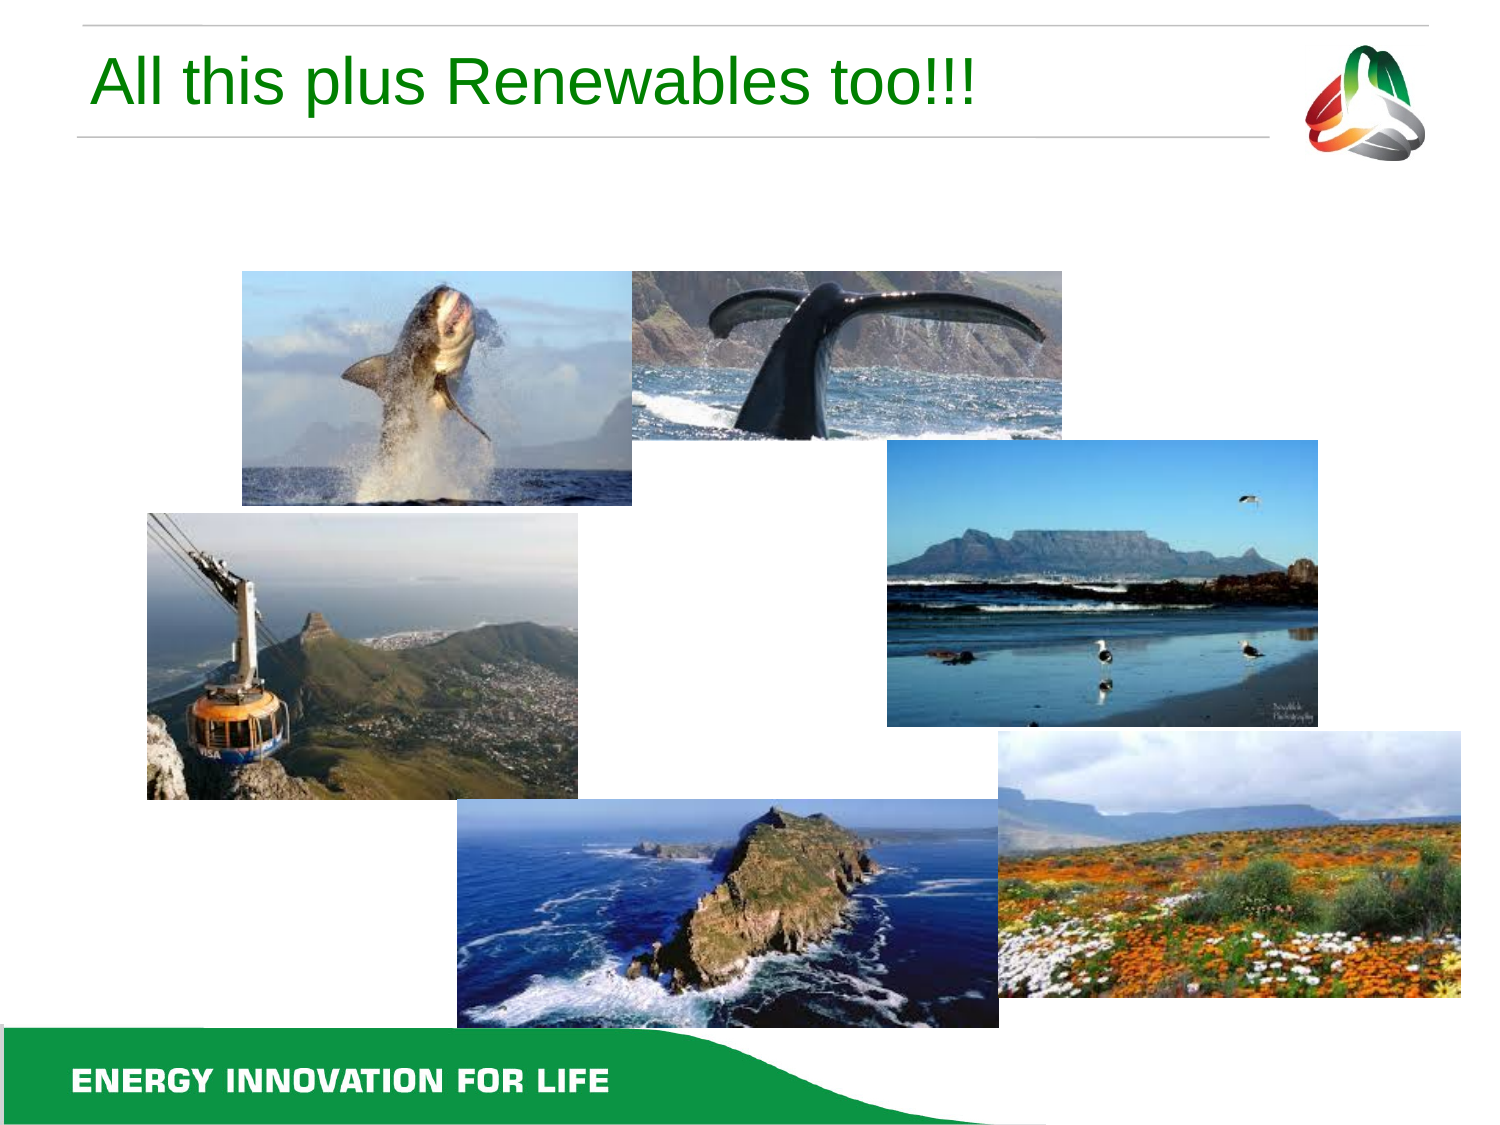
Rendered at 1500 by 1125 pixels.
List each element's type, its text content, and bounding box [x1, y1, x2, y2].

title All this plus Renewables too!!! [75, 42, 1425, 114]
picture [0, 512, 1461, 1125]
picture [241, 271, 1318, 727]
picture [1305, 114, 1425, 161]
